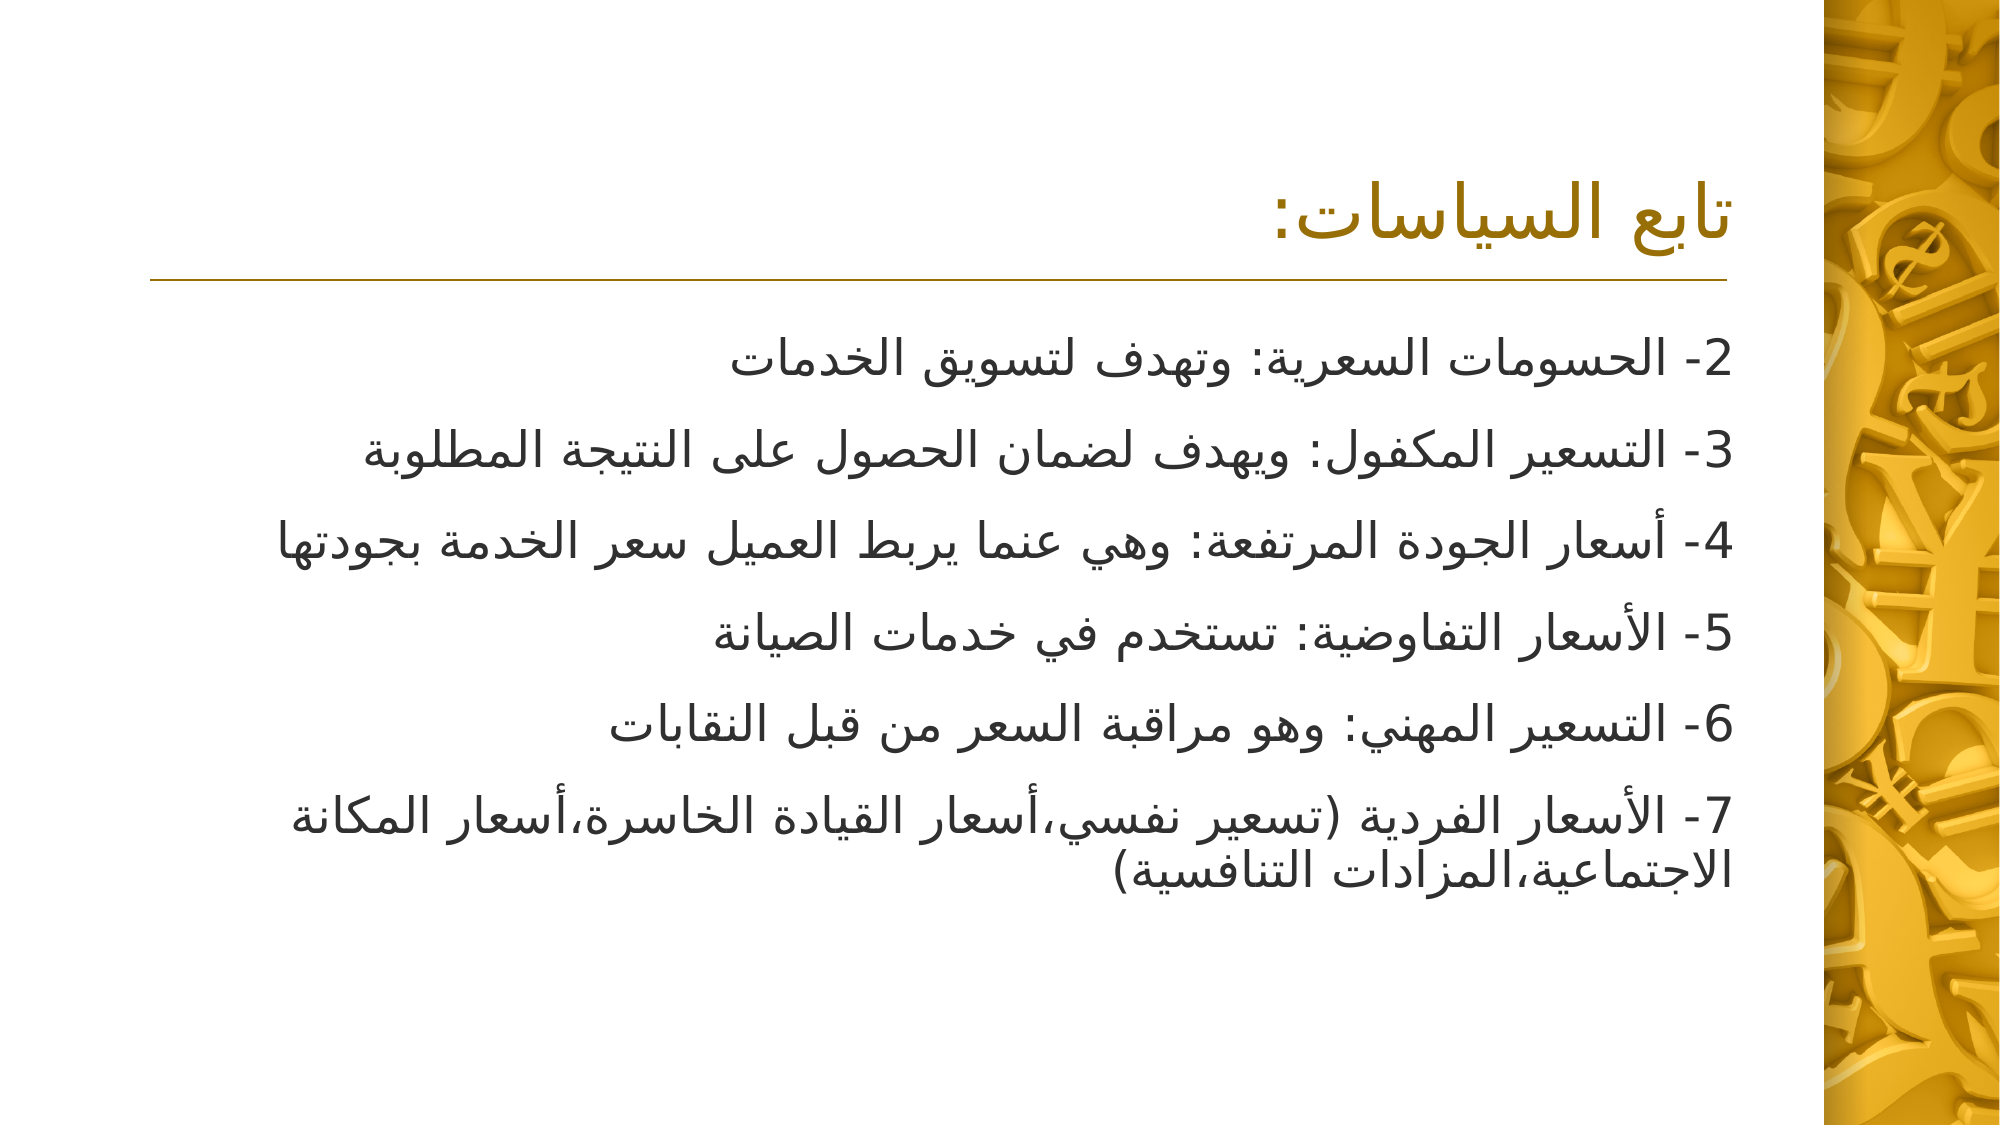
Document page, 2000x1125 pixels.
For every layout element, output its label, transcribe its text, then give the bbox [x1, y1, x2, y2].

picture [1824, 0, 2000, 1125]
title تابع السياسات: [137, 62, 1750, 263]
list 2- الحسومات السعرية: وتهدف لتسويق الخدمات 3- التسعير المكفول: ويهدف لضمان الحصول على النتيجة المطلوبة 4- أسعار الجودة المرتفعة: وهي عنما يربط العميل سعر الخدمة بجودتها 5- الأسعار التفاوضية: تستخدم في خدمات الصيانة 6- التسعير المهني: وهو مراقبة السعر من قبل النقابات 7- الأسعار الفردية (تسعير نفسي،أسعار القيادة الخاسرة،أسعار المكانة الاجتماعية،المزادات التنافسية) [137, 324, 1750, 1012]
